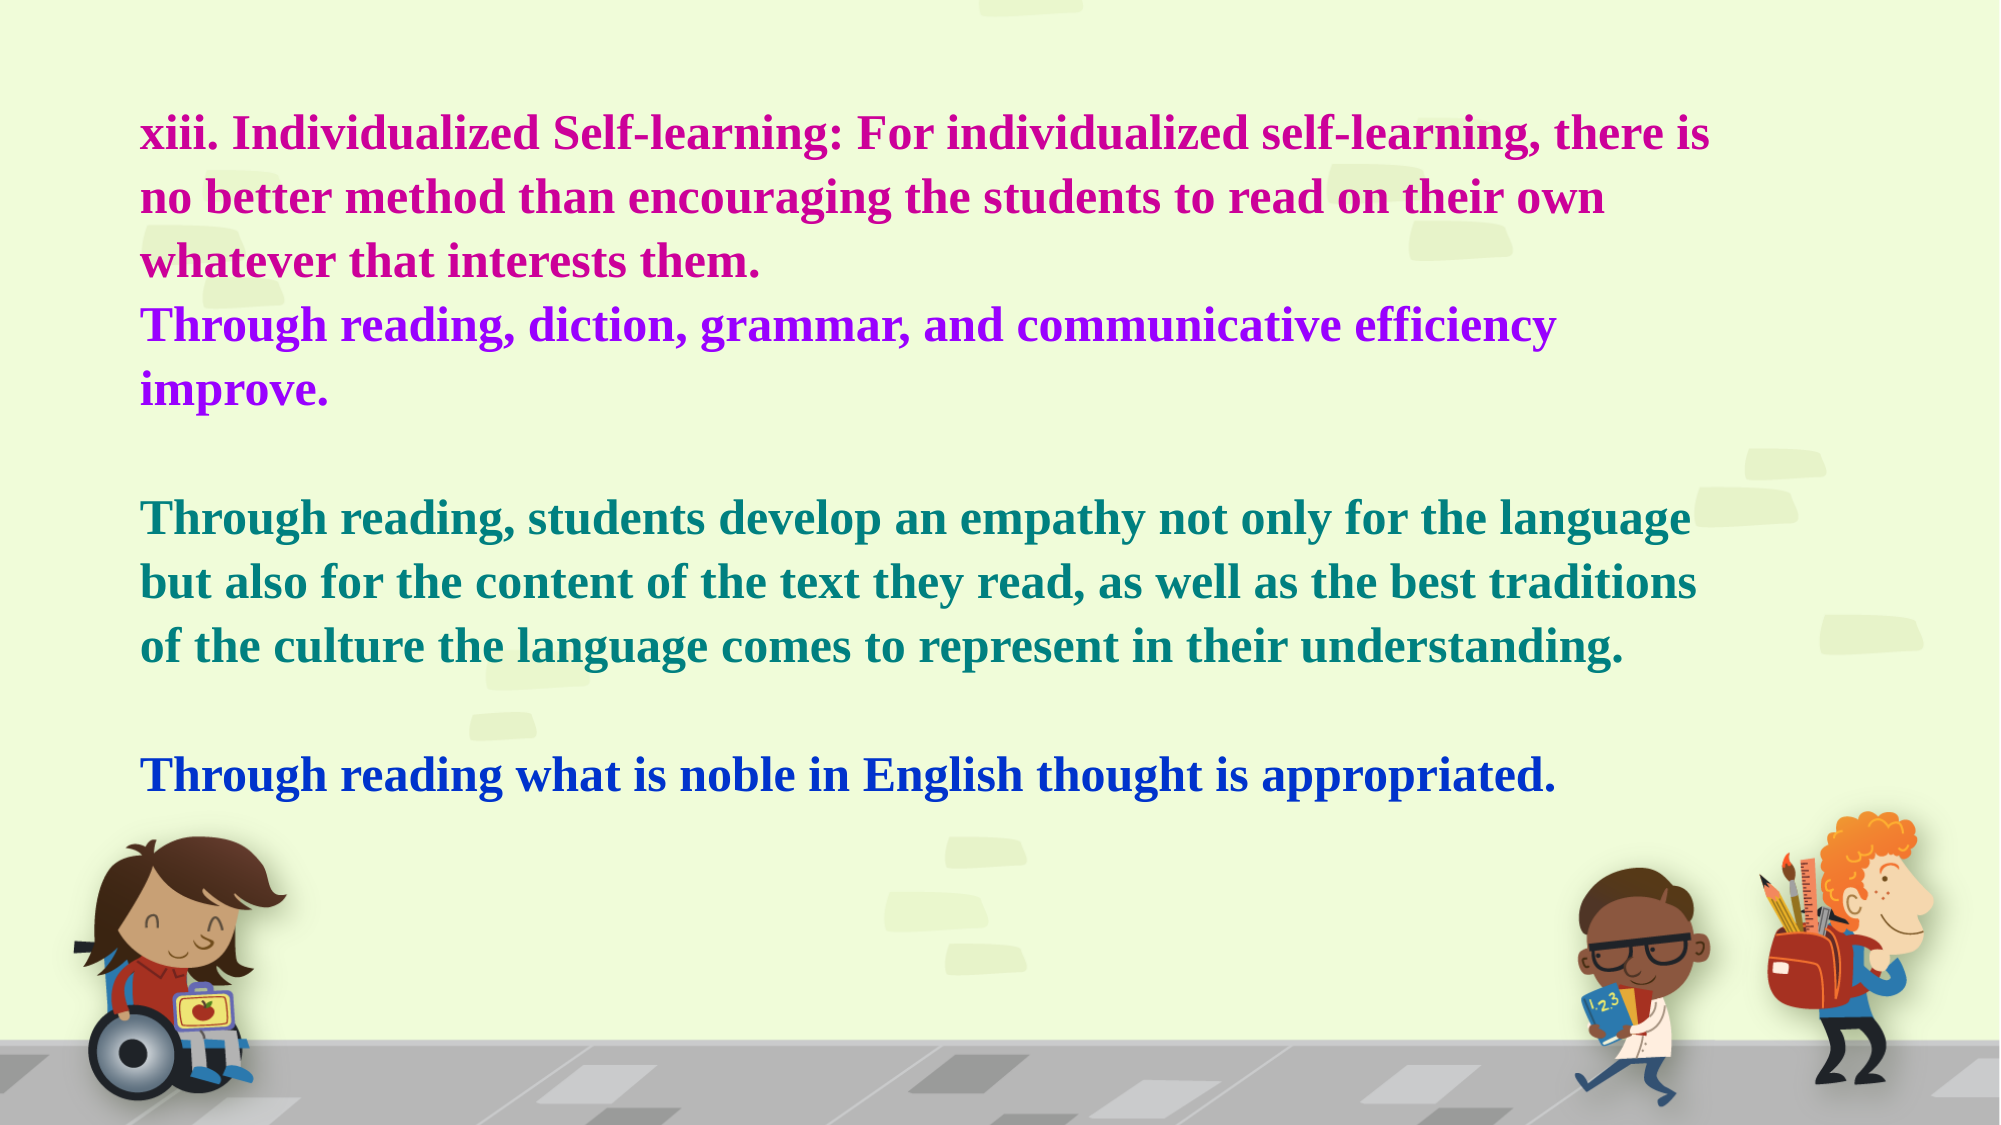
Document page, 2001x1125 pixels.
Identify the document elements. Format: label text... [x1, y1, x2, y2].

text_box xiii. Individualized Self-learning: For individualized self-learning, there is no better method than encouraging the students to read on their own whatever that interests them. Through reading, diction, grammar, and communicative efficiency improve. Through reading, students develop an empathy not only for the language but also for the content of the text they read, as well as the best traditions of the culture the language comes to represent in their understanding. Through reading what is noble in English thought is appropriated. [124, 87, 1763, 809]
picture [0, 0, 2000, 1125]
